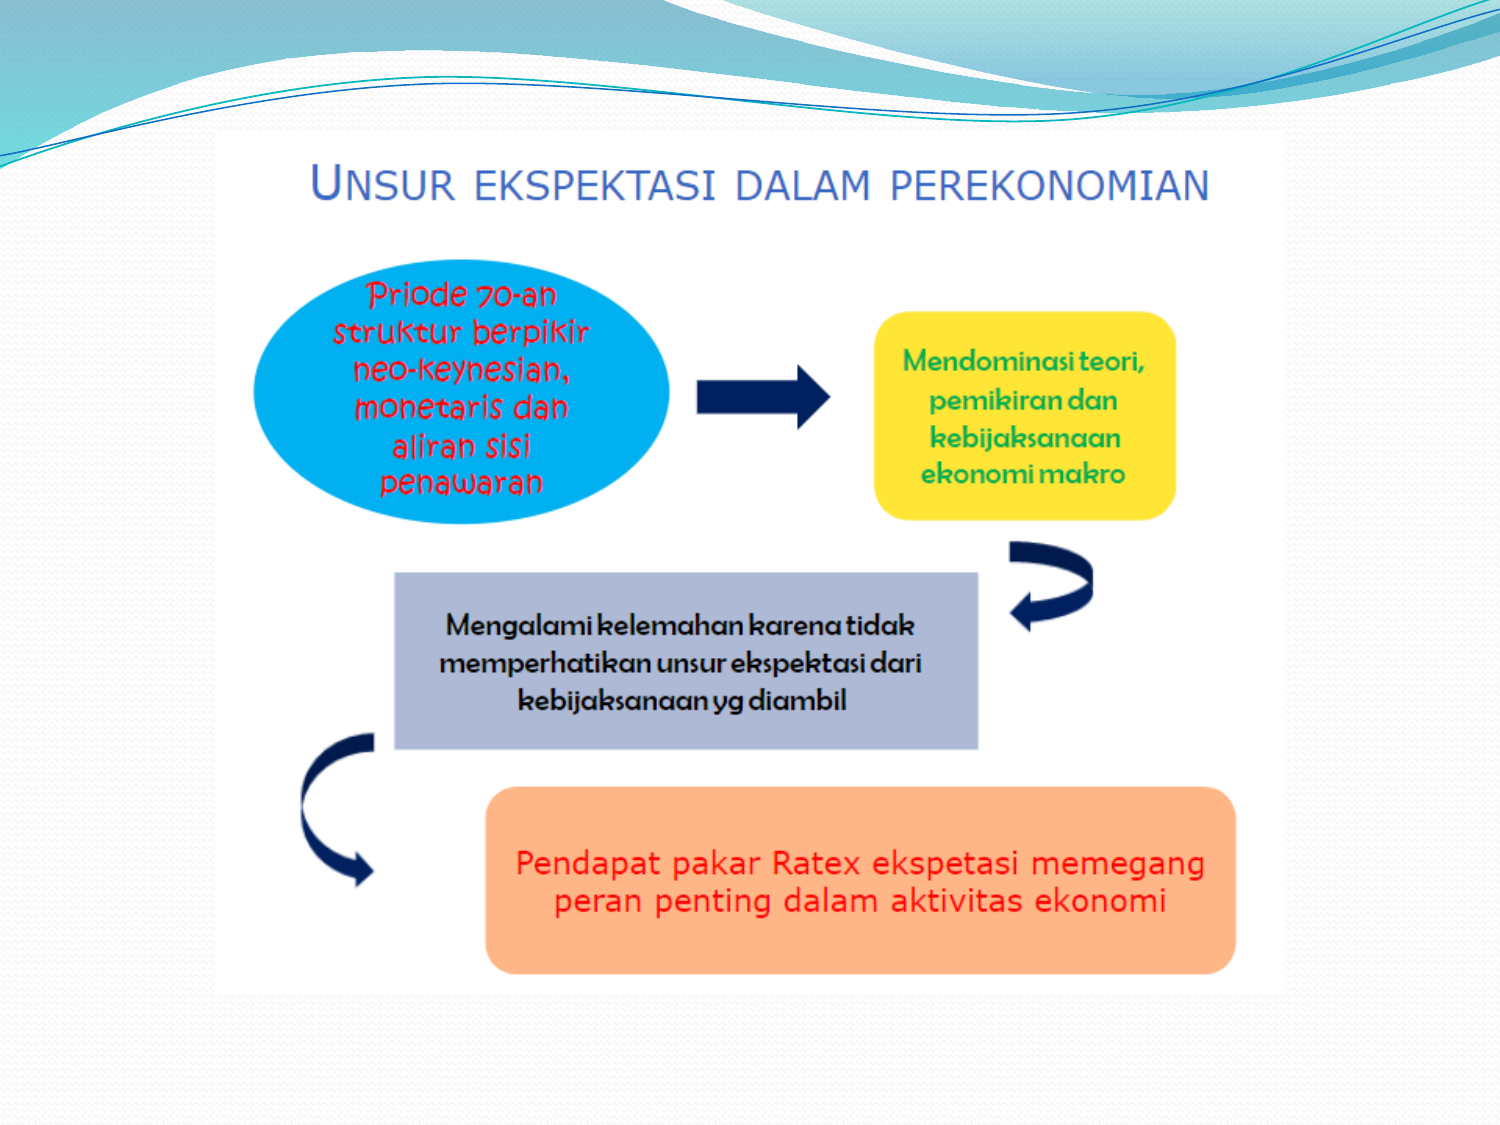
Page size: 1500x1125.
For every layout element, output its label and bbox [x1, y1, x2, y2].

picture [216, 130, 1284, 995]
